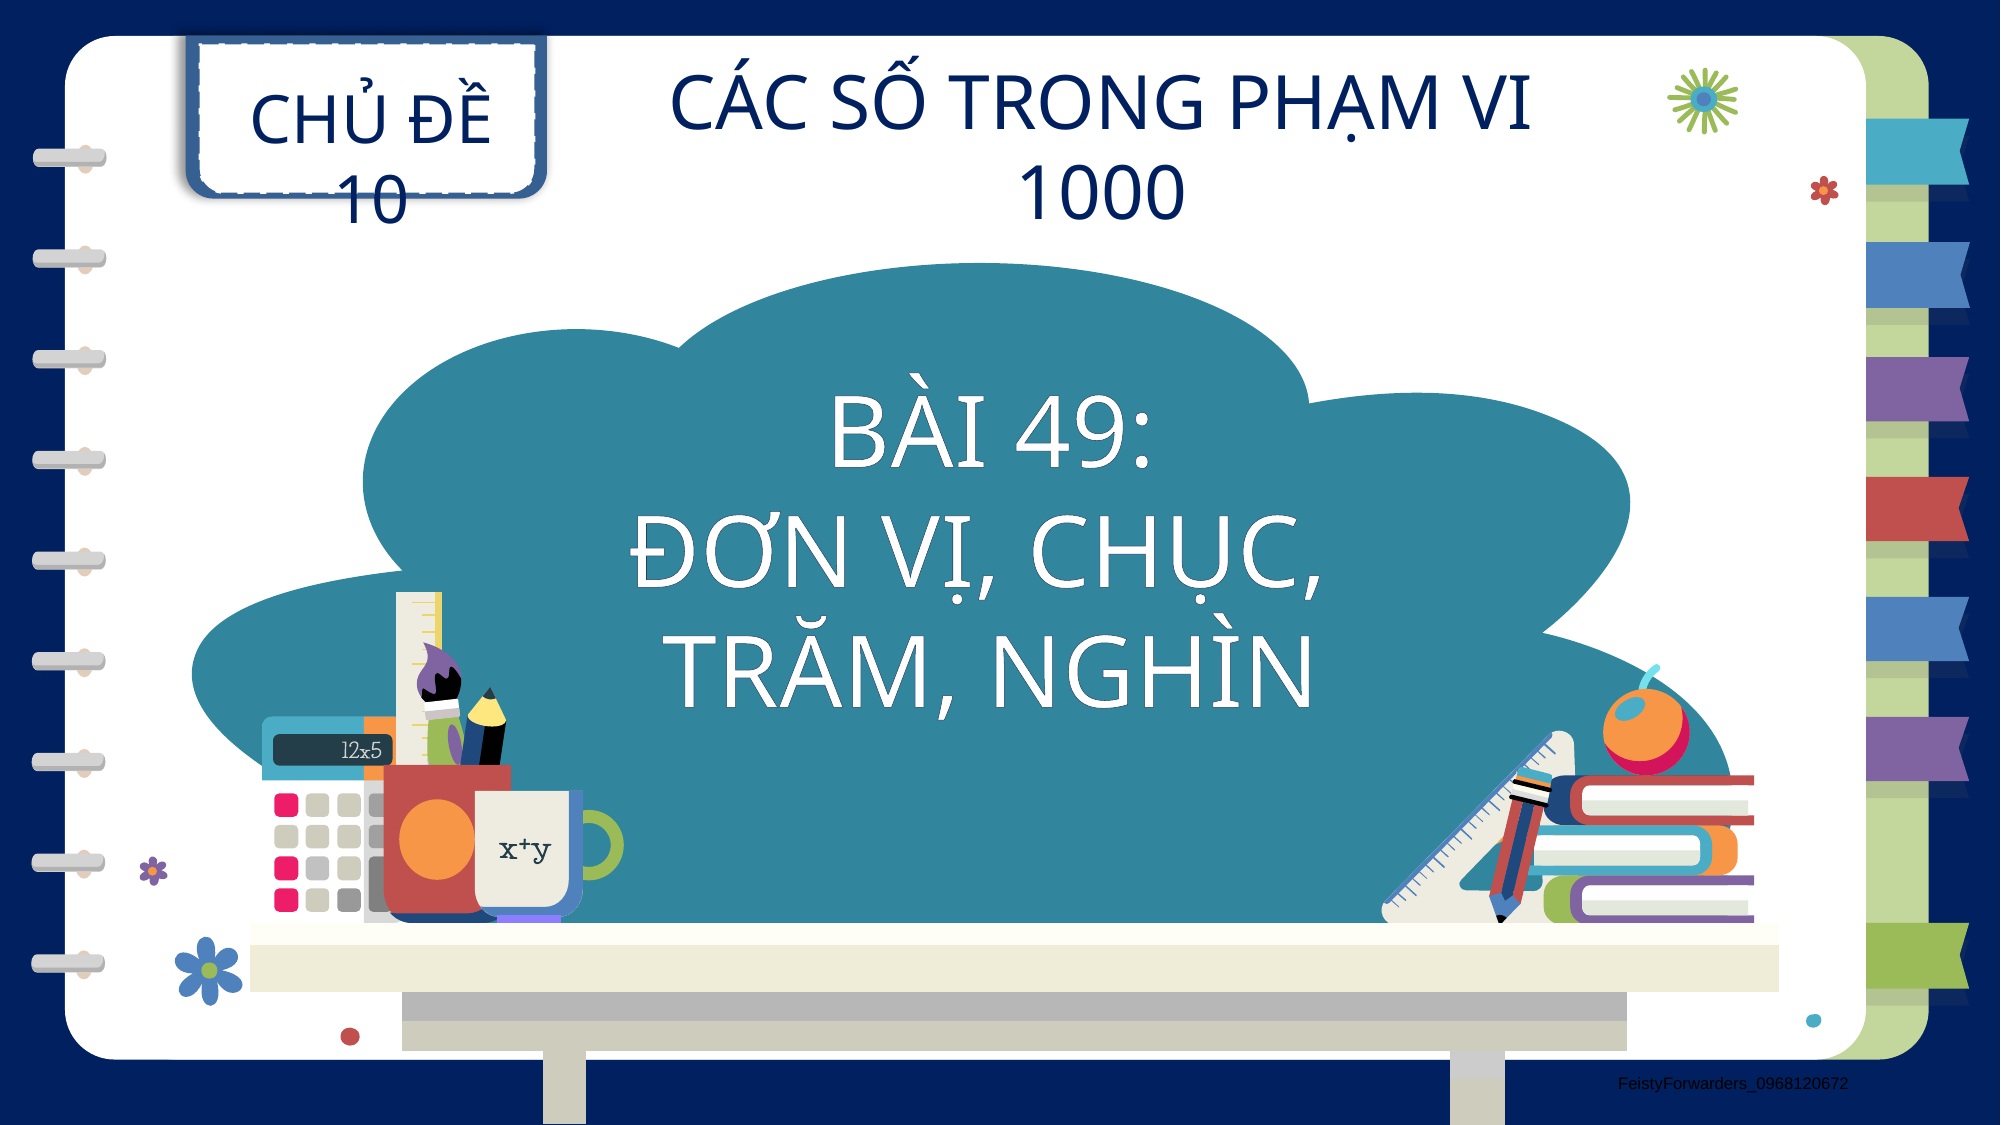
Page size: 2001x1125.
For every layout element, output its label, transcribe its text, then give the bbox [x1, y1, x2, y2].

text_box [186, 36, 546, 198]
text_box BÀI 49: ĐƠN VỊ, CHỤC, TRĂM, NGHÌN [336, 360, 1645, 735]
text_box CÁC SỐ TRONG PHẠM VI 1000 [509, 47, 1618, 243]
